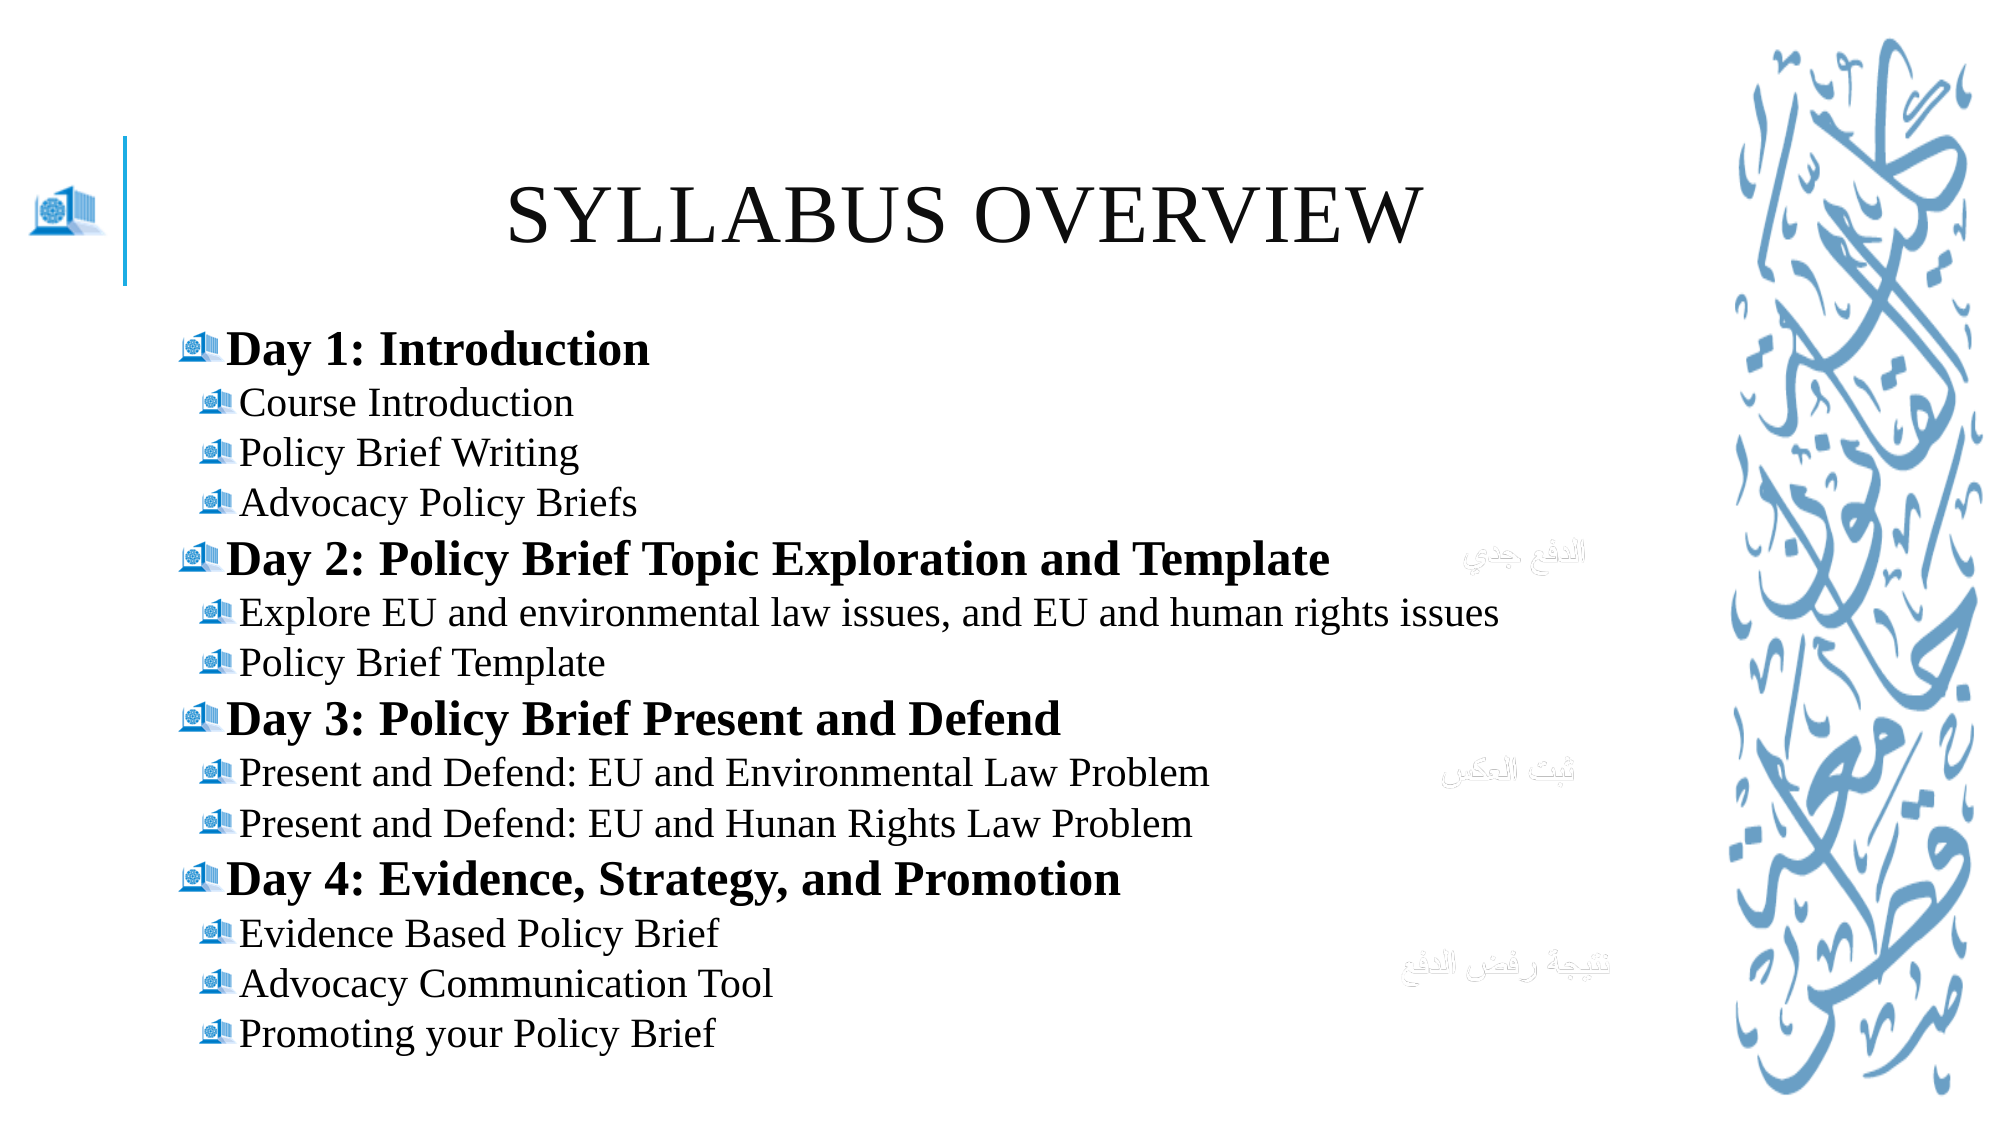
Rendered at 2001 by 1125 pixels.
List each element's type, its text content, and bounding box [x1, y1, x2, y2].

picture [24, 179, 111, 240]
picture [196, 645, 239, 675]
picture [196, 1015, 239, 1045]
picture [196, 915, 239, 945]
picture [175, 537, 227, 573]
title Syllabus Overview [168, 96, 1711, 342]
picture [175, 327, 227, 363]
picture [1718, 26, 1987, 1125]
picture [196, 595, 239, 625]
picture [196, 965, 239, 995]
picture [196, 435, 239, 465]
picture [175, 697, 227, 733]
picture [196, 485, 239, 515]
picture [1377, 736, 1641, 819]
picture [196, 385, 239, 415]
picture [1377, 929, 1649, 1011]
picture [196, 755, 239, 785]
list Day 1: Introduction Course Introduction Policy Brief Writing Advocacy Policy Briefs Day 2: Policy Brief Topic Exploration and Template Explore EU and environmental law issues, and EU and human rights issues Policy Brief Template Day 3: Policy Brief Present and Defend Present and Defend: EU and Environmental Law Problem Present and Defend: EU and Hunan Rights Law Problem Day 4: Evidence, Strategy, and Promotion Evidence Based Policy Brief Advocacy Communication Tool Promoting your Policy Brief [168, 307, 1694, 1011]
picture [1394, 517, 1658, 600]
picture [175, 857, 227, 893]
picture [196, 805, 239, 835]
